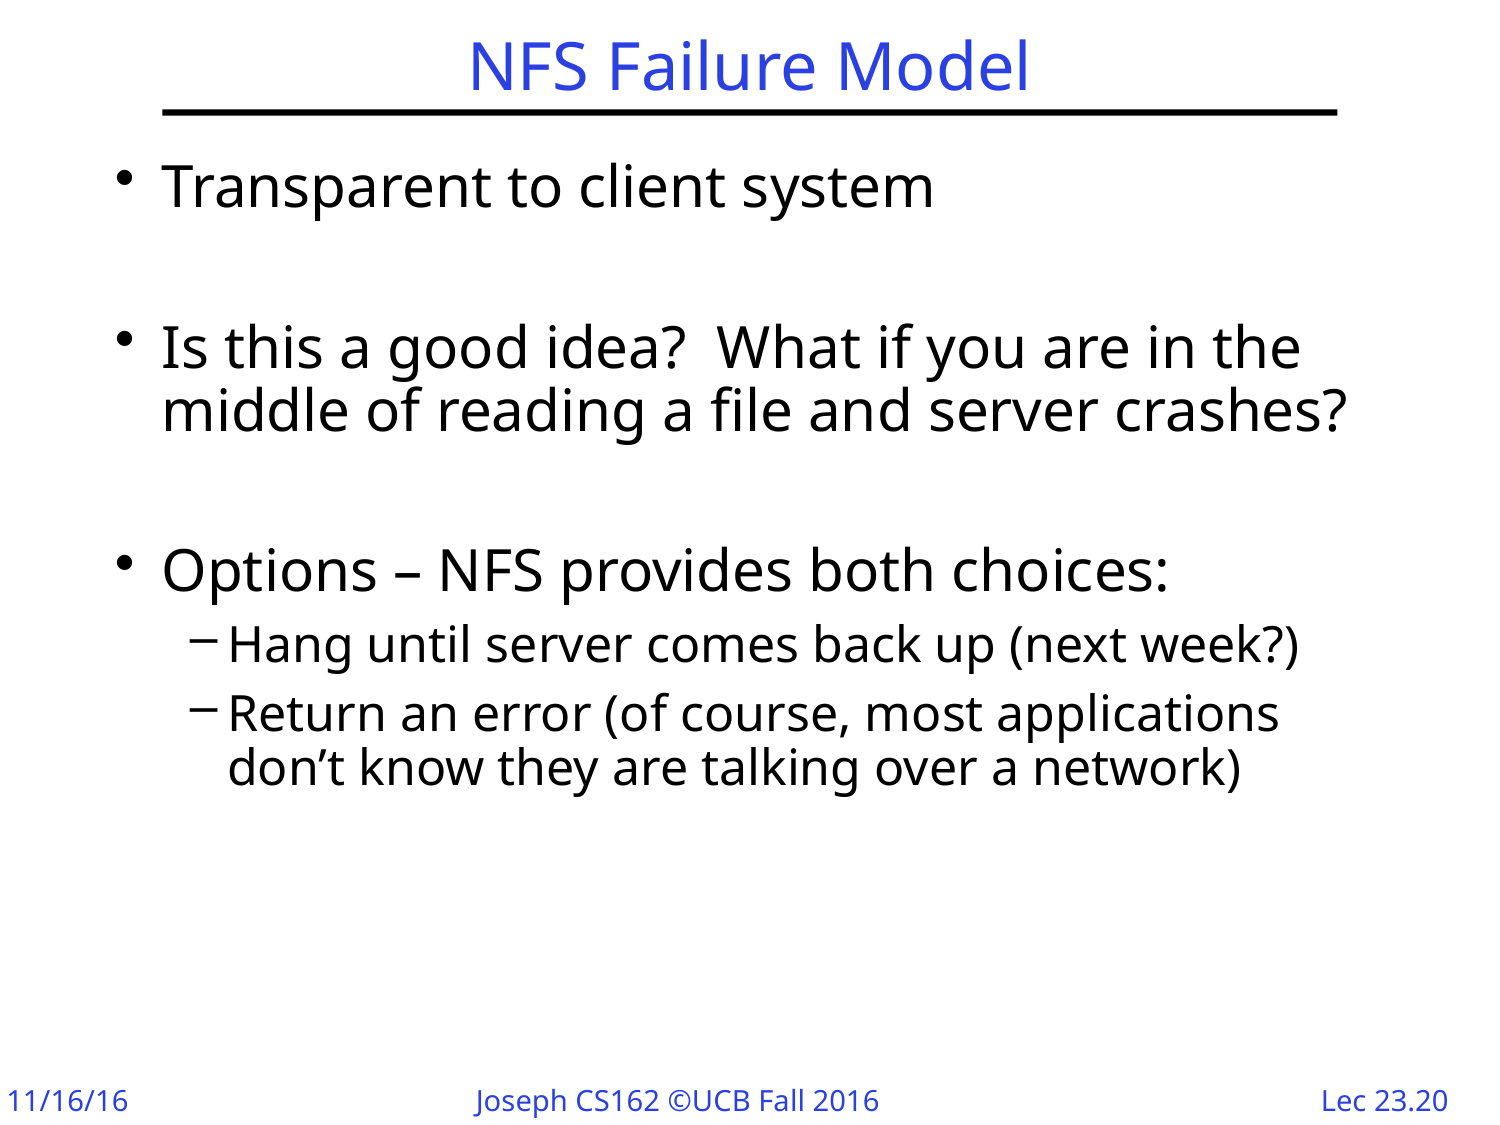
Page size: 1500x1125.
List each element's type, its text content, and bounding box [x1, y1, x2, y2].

list Transparent to client system Is this a good idea? What if you are in the middle of reading a file and server crashes? Options – NFS provides both choices: Hang until server comes back up (next week?) Return an error (of course, most applications don’t know they are talking over a network) [99, 149, 1400, 988]
title NFS Failure Model [162, 24, 1338, 113]
